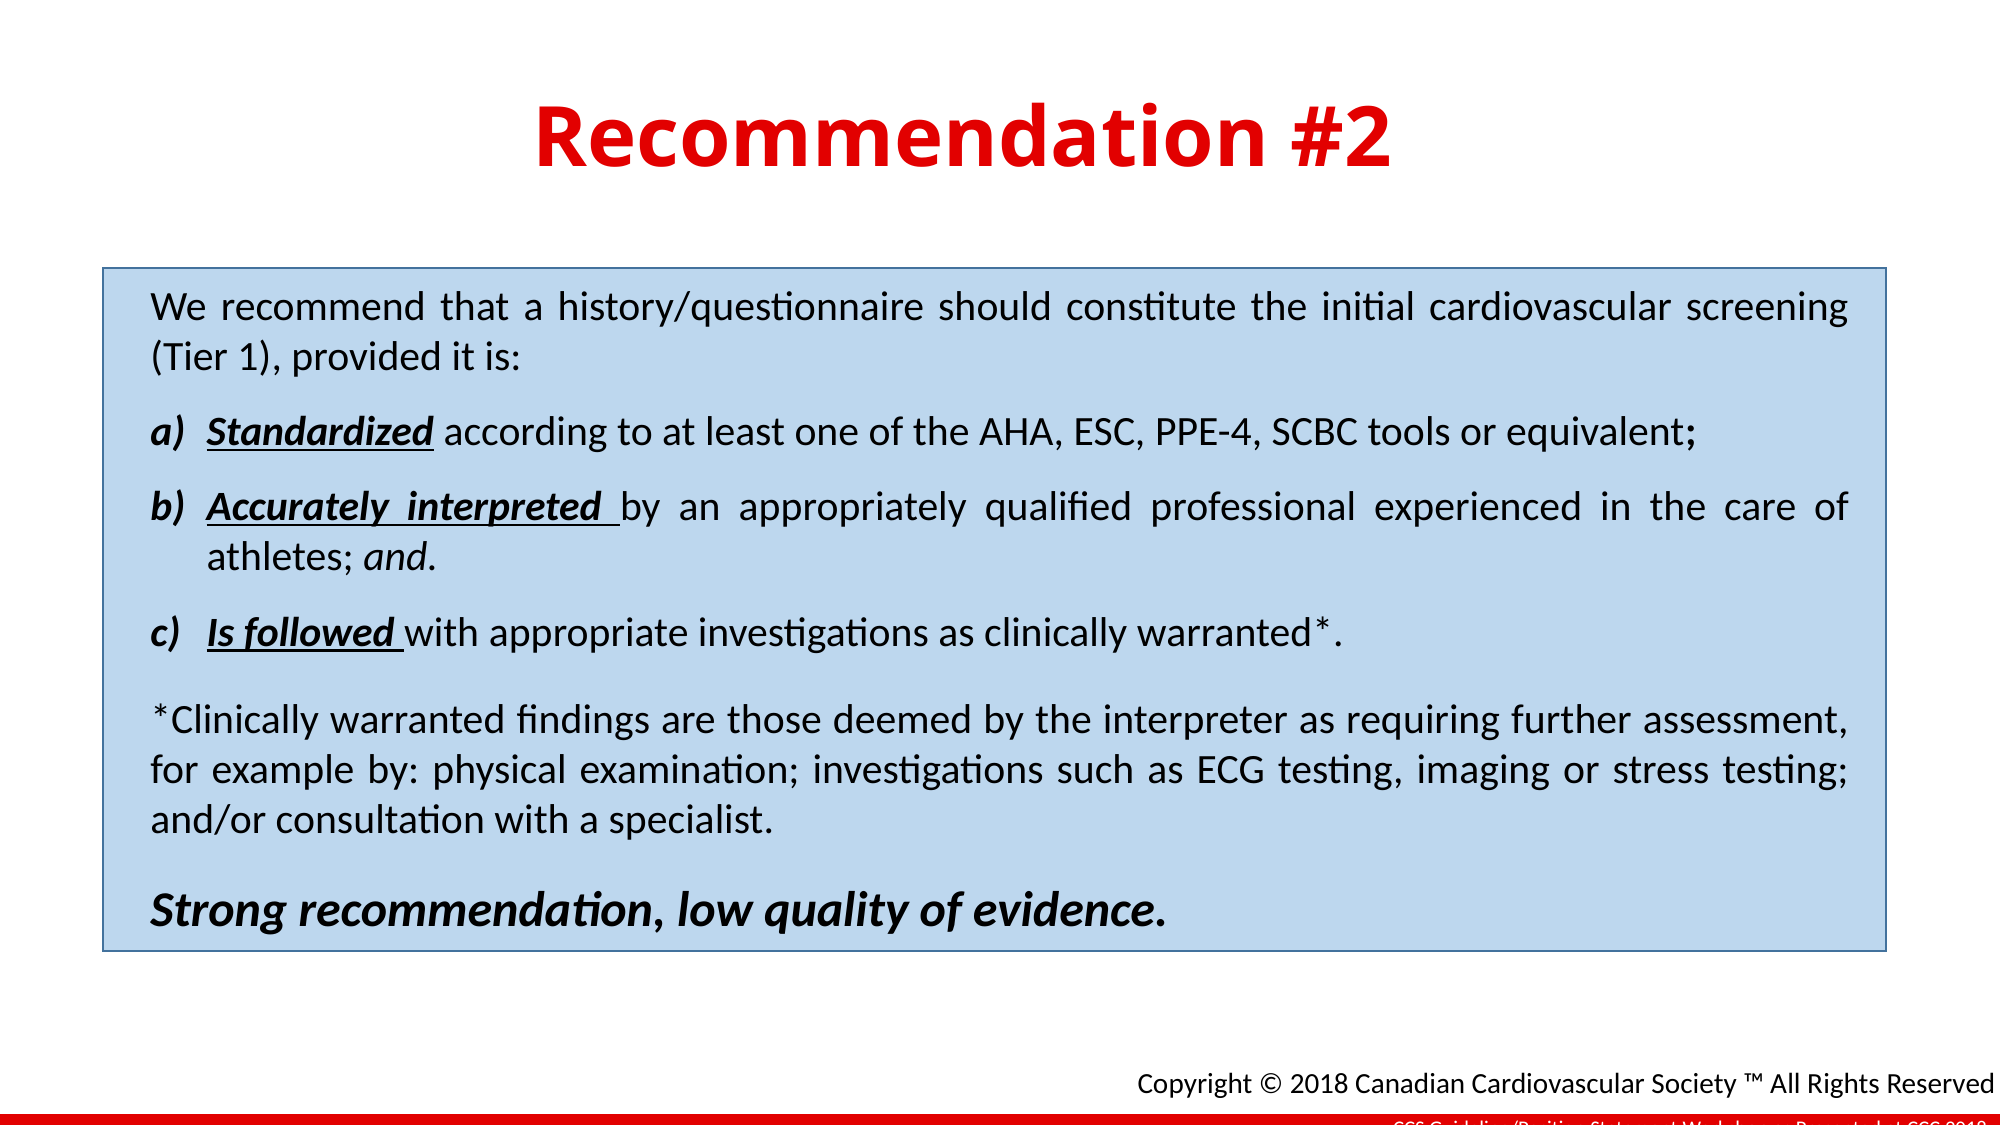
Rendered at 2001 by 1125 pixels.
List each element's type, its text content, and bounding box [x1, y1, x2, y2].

text_box Recommendation #2 [517, 75, 1408, 190]
text_box We recommend that a history/questionnaire should constitute the initial cardiovascular screening (Tier 1), provided it is: Standardized according to at least one of the AHA, ESC, PPE-4, SCBC tools or equivalent; Accurately interpreted by an appropriately qualified professional experienced in the care of athletes; and. Is followed with appropriate investigations as clinically warranted*. *Clinically warranted findings are those deemed by the interpreter as requiring further assessment, for example by: physical examination; investigations such as ECG testing, imaging or stress testing; and/or consultation with a specialist. Strong recommendation, low quality of evidence. [135, 271, 1865, 945]
text_box [102, 267, 1887, 952]
